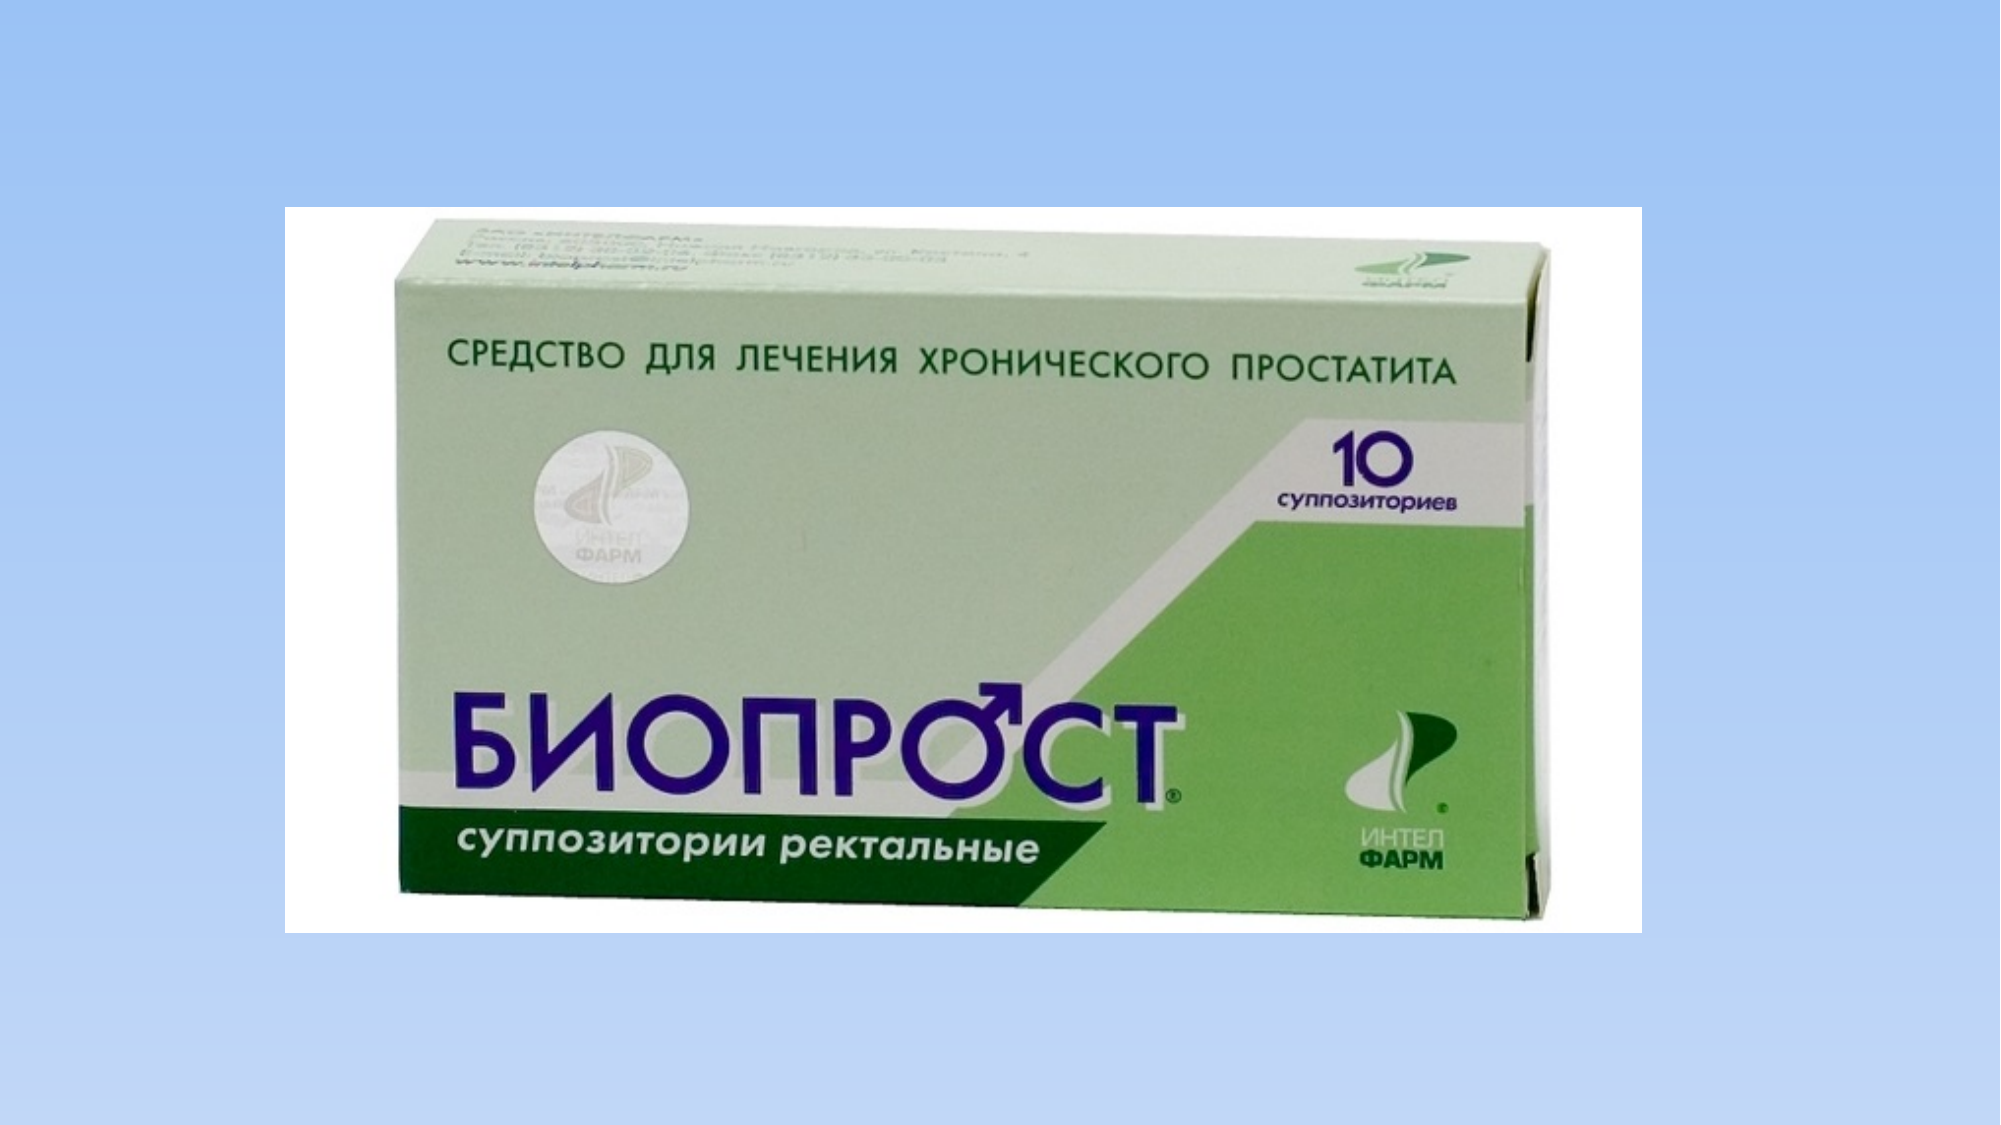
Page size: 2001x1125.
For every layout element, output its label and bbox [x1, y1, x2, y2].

picture [285, 207, 1642, 933]
